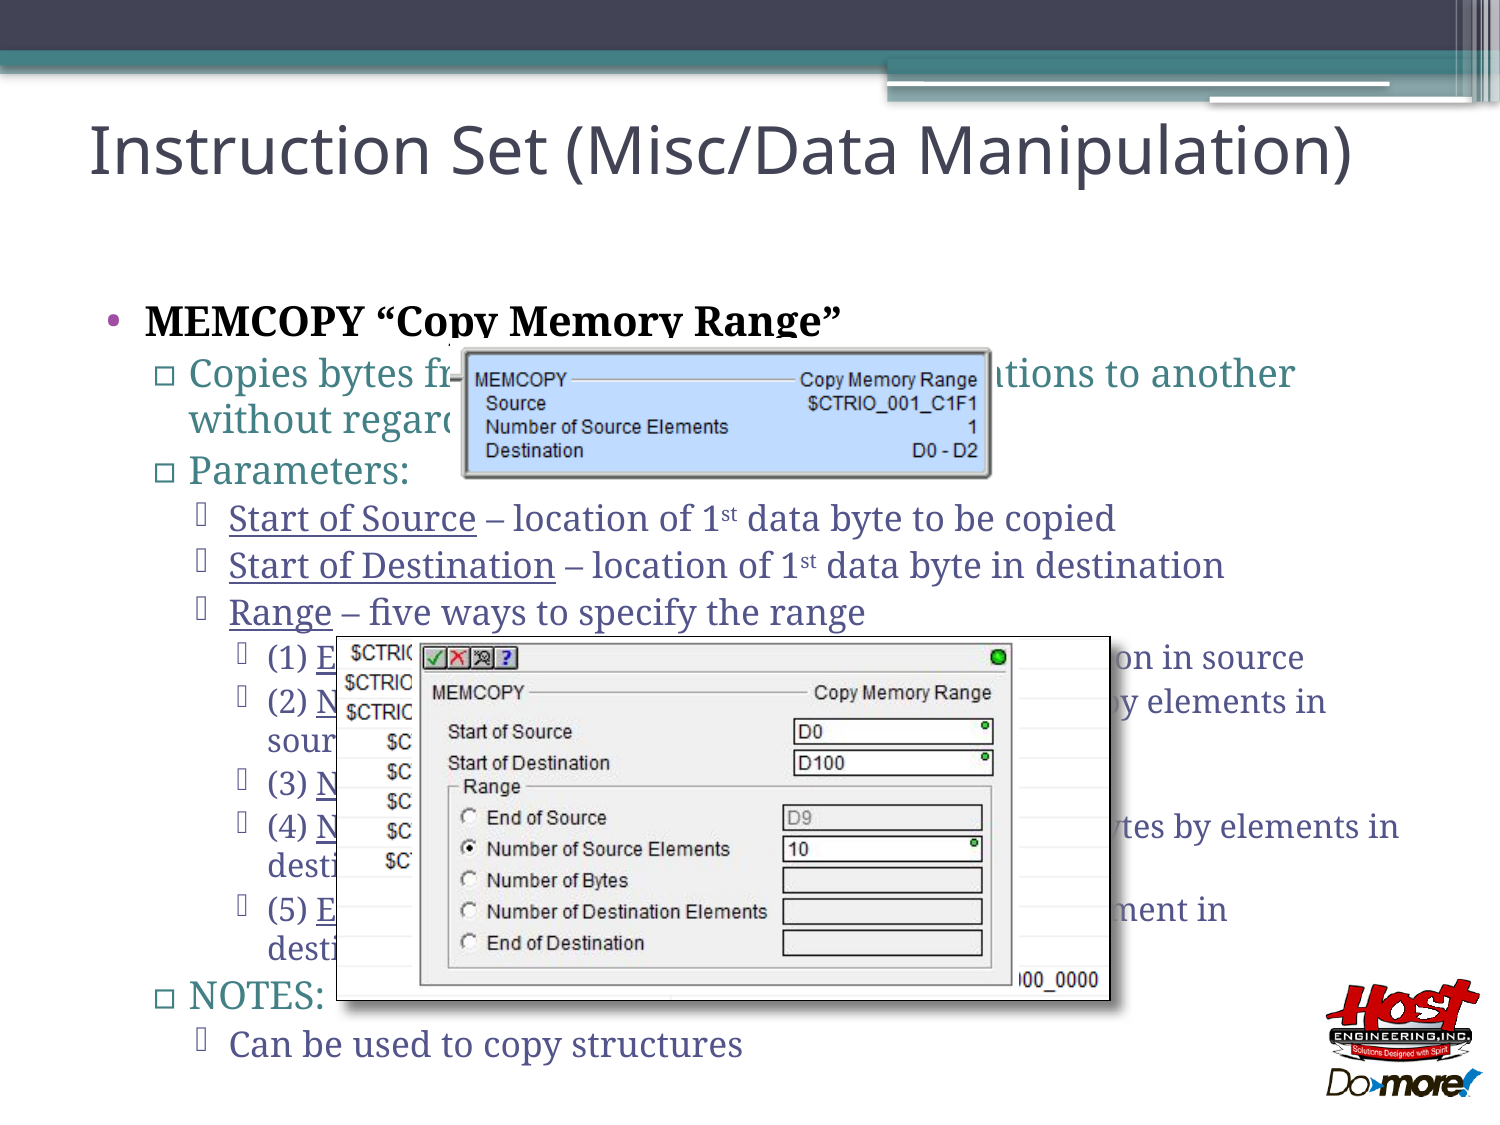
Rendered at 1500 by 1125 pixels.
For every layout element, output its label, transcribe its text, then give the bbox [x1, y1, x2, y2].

list MEMCOPY “Copy Memory Range” Copies bytes from one range of memory locations to another without regard to the format of the data Parameters: Start of Source – location of 1st data byte to be copied Start of Destination – location of 1st data byte in destination Range – five ways to specify the range (1) End of Source – calculates # of bytes of by last location in source (2) Number of Source Elements – calculates # of bytes by elements in source (3) Number of Bytes – specifies # of bytes (4) Number of Destination Elements – calculates # of bytes by elements in destination (5) End of Destination – calculates # of bytes by last element in destination NOTES: Can be used to copy structures [75, 287, 1425, 1079]
picture [449, 338, 997, 490]
title Instruction Set (Misc/Data Manipulation) [75, 99, 1425, 287]
picture [1321, 975, 1484, 1100]
picture [337, 637, 1110, 1001]
